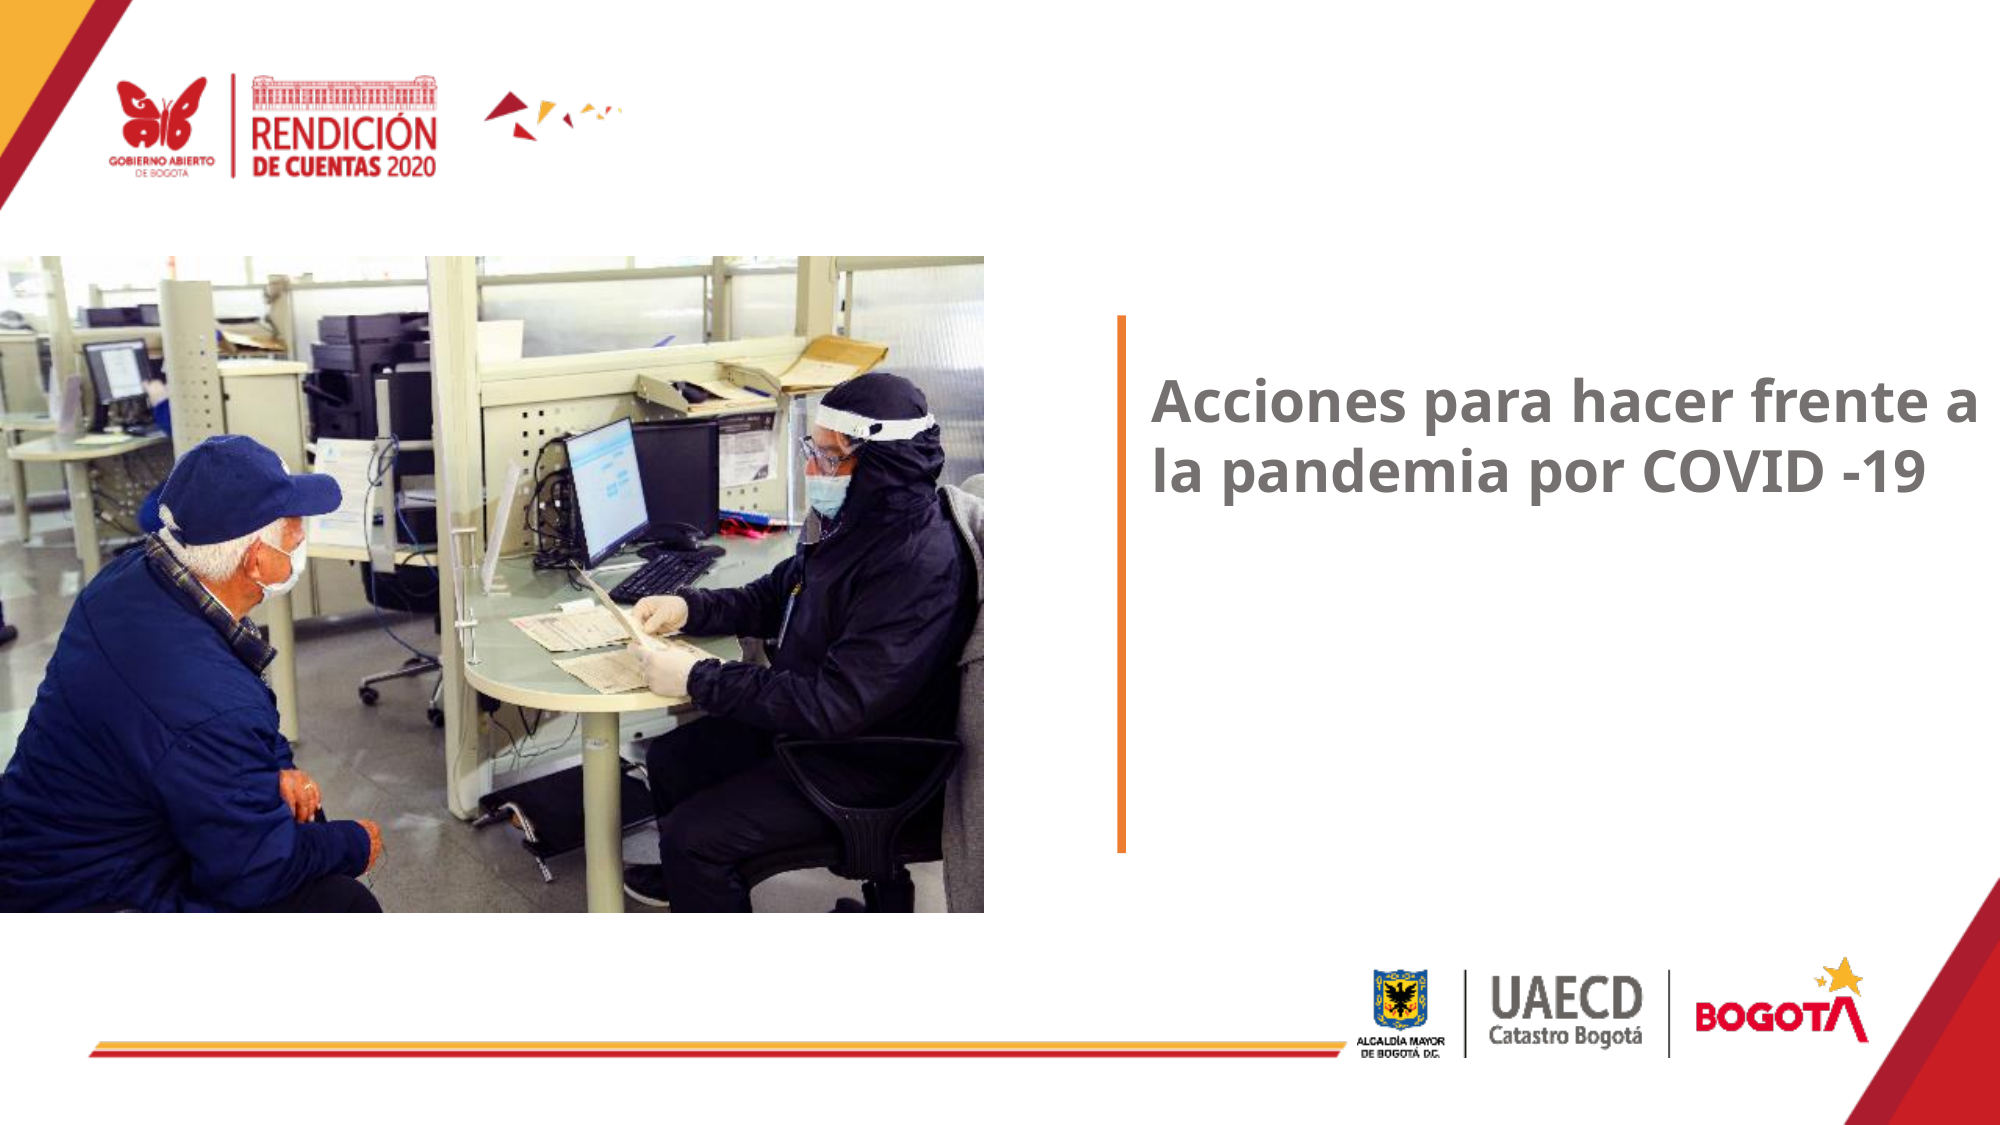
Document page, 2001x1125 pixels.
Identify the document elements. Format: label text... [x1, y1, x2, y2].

picture [0, 0, 2000, 1125]
text_box [1116, 314, 1127, 854]
text_box Acciones para hacer frente a la pandemia por COVID -19 [1137, 357, 2000, 512]
